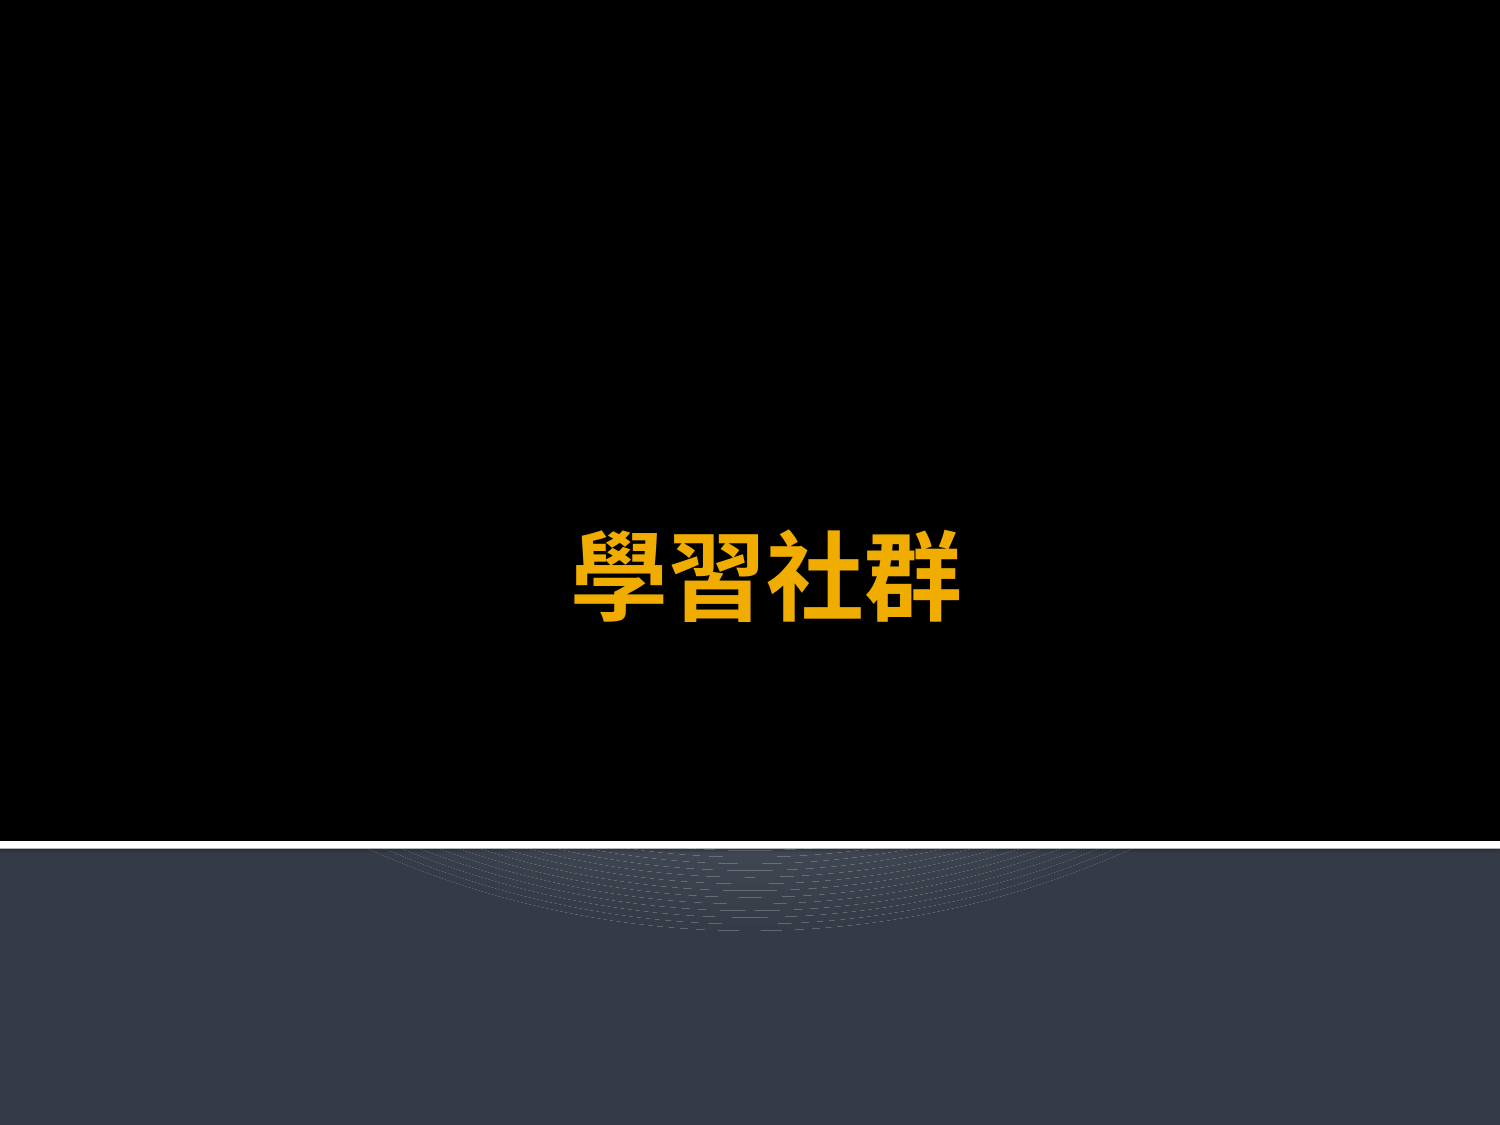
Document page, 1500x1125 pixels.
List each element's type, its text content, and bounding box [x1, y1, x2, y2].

title 學習社群 [100, 515, 1426, 790]
